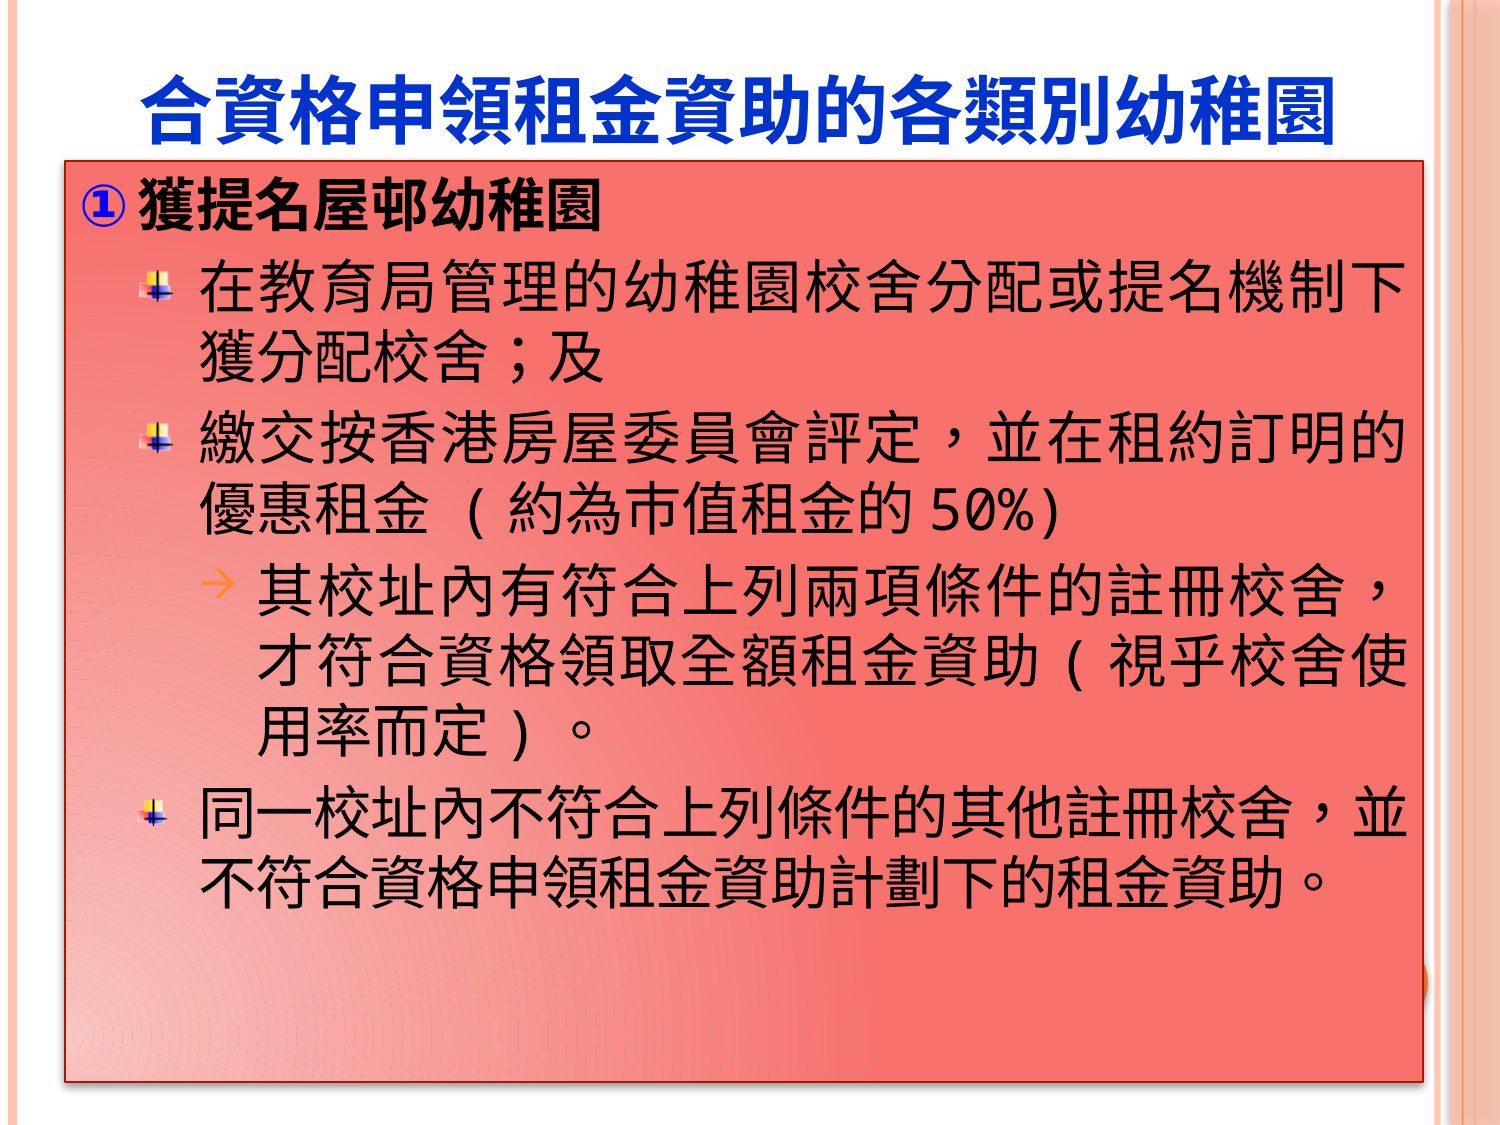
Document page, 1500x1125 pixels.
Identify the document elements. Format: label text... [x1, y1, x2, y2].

picture [139, 420, 173, 453]
picture [139, 268, 173, 302]
list 獲提名屋邨幼稚園 在教育局管理的幼稚園校舍分配或提名機制下獲分配校舍；及 繳交按香港房屋委員會評定，並在租約訂明的優惠租金 (約為巿值租金的50%) 其校址內有符合上列兩項條件的註冊校舍，才符合資格領取全額租金資助(視乎校舍使用率而定)。 同一校址內不符合上列條件的其他註冊校舍，並不符合資格申領租金資助計劃下的租金資助。 [64, 160, 1424, 1083]
title 合資格申領租金資助的各類別幼稚園 [100, 54, 1376, 157]
picture [137, 797, 167, 826]
